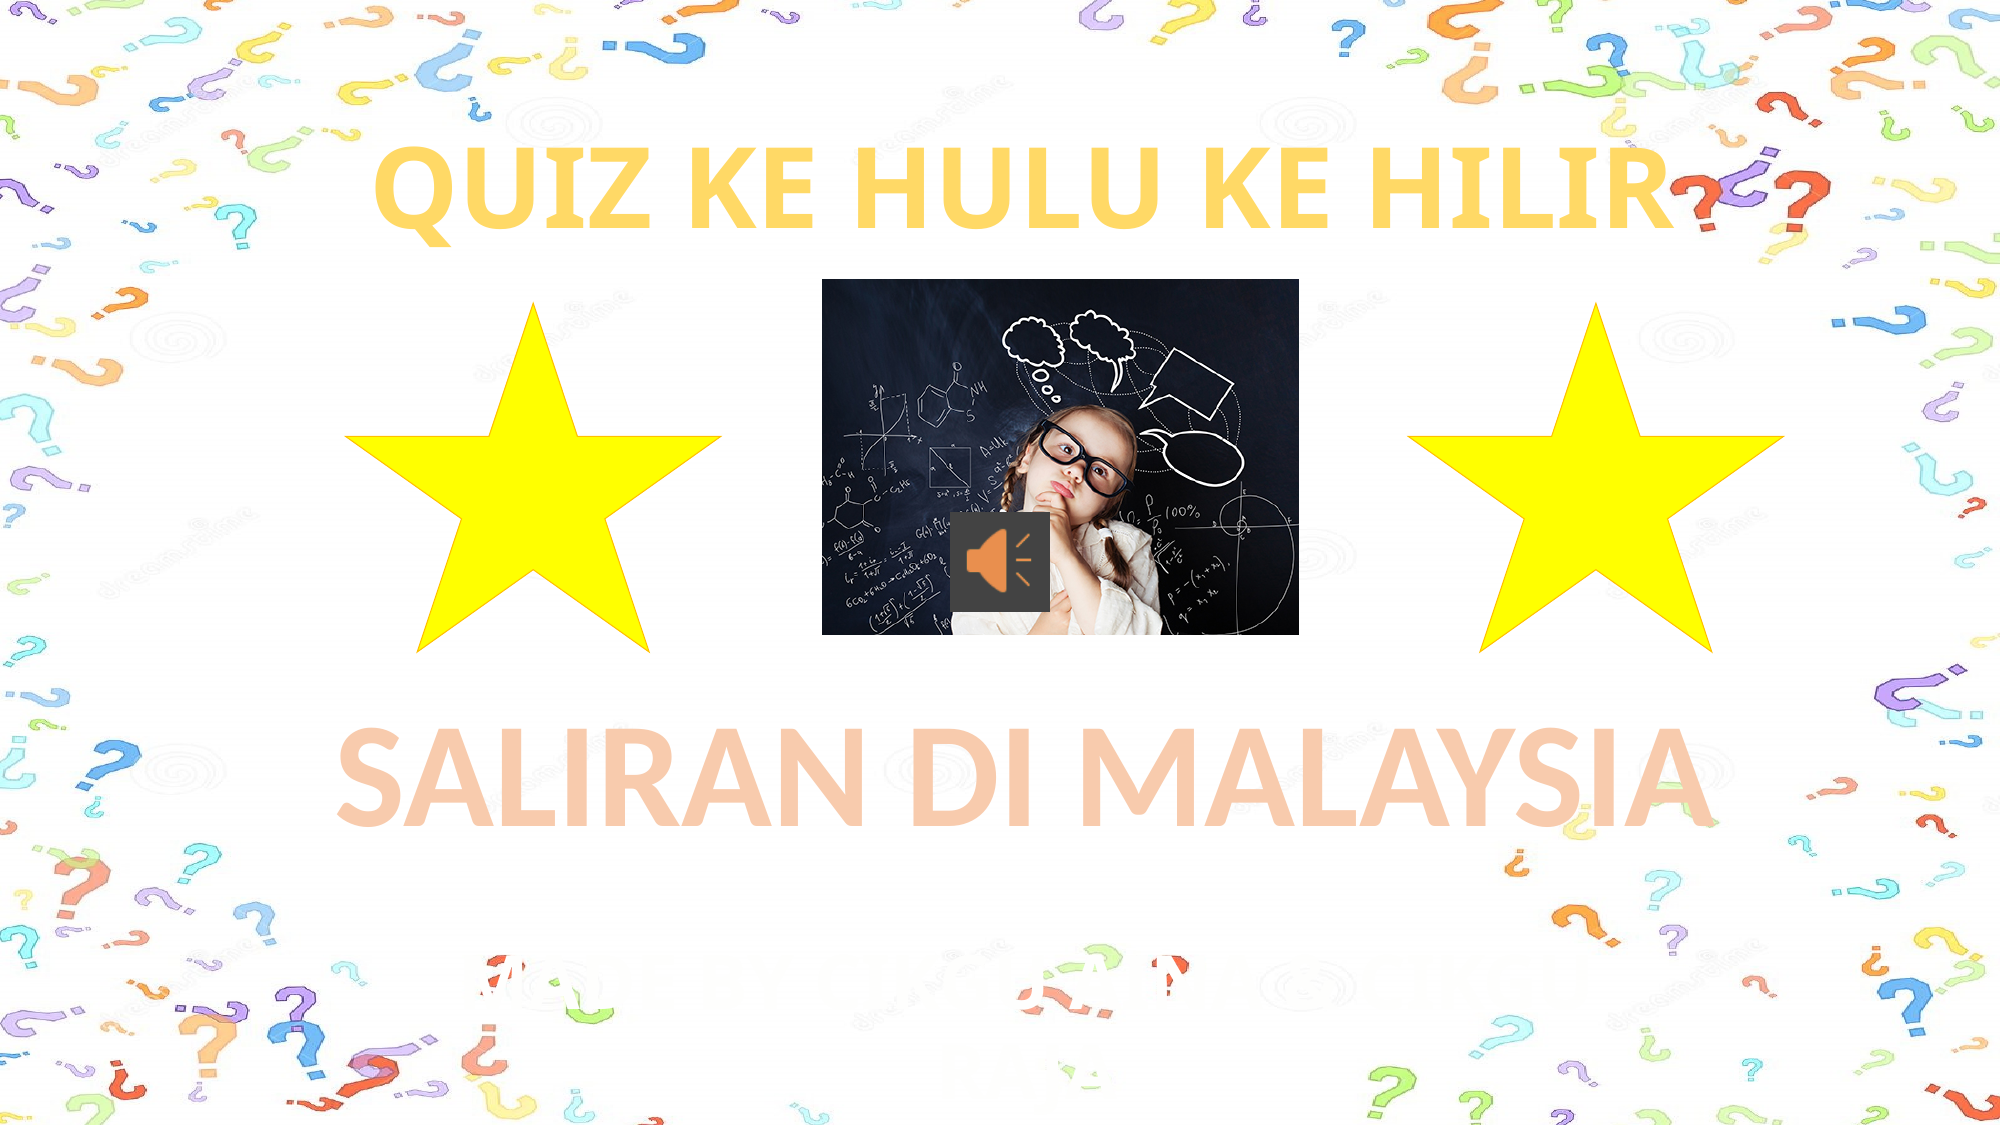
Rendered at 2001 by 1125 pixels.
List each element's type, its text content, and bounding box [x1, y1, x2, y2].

picture [822, 279, 1299, 635]
text_box [343, 301, 723, 654]
text_box SALIRAN DI MALAYSIA [267, 668, 1784, 864]
text_box MADE BY CIKGU AINA & CIKGU RAJA [380, 926, 1673, 1122]
text_box [1406, 301, 1786, 654]
text_box QUIZ KE HULU KE HILIR [179, 83, 1831, 264]
